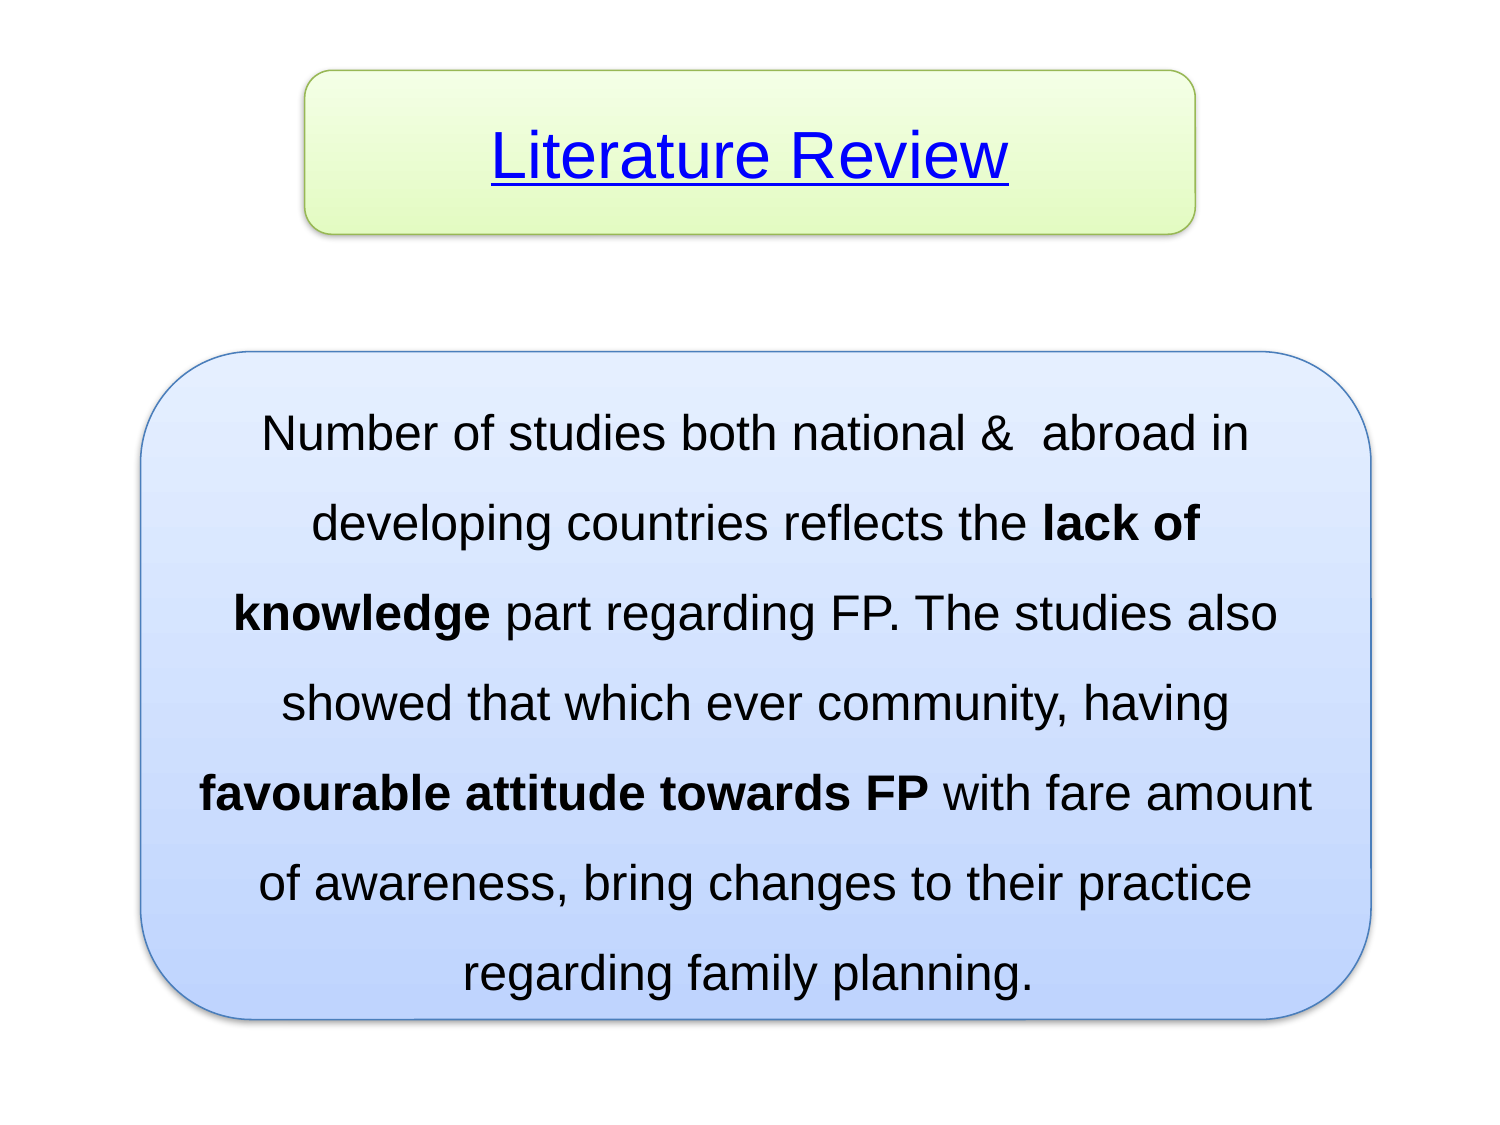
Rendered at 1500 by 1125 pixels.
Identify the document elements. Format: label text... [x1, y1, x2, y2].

text_box Number of studies both national & abroad in developing countries reflects the lack of knowledge part regarding FP. The studies also showed that which ever community, having favourable attitude towards FP with fare amount of awareness, bring changes to their practice regarding family planning. [139, 350, 1372, 1021]
text_box Literature Review [303, 69, 1197, 236]
